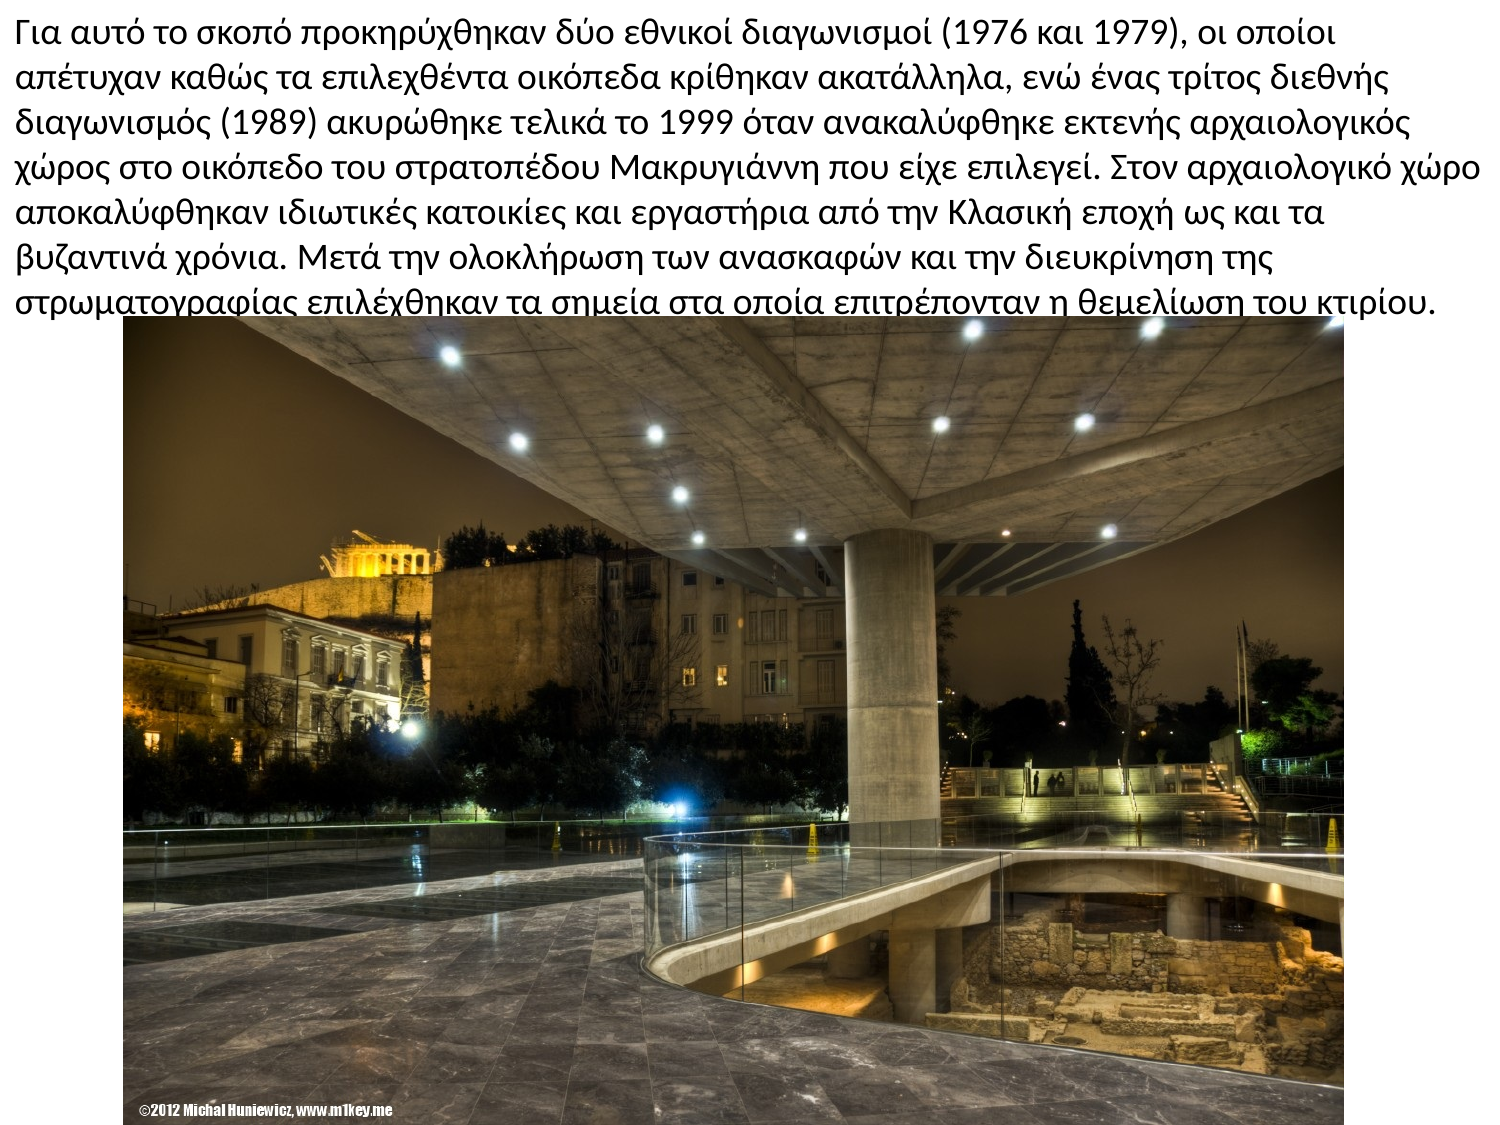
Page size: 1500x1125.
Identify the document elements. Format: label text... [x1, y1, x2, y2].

text_box Για αυτό το σκοπό προκηρύχθηκαν δύο εθνικοί διαγωνισμοί (1976 και 1979), οι οποίοι απέτυχαν καθώς τα επιλεχθέντα οικόπεδα κρίθηκαν ακατάλληλα, ενώ ένας τρίτος διεθνής διαγωνισμός (1989) ακυρώθηκε τελικά το 1999 όταν ανακαλύφθηκε εκτενής αρχαιολογικός χώρος στο οικόπεδο του στρατοπέδου Μακρυγιάννη που είχε επιλεγεί. Στον αρχαιολογικό χώρο αποκαλύφθηκαν ιδιωτικές κατοικίες και εργαστήρια από την Κλασική εποχή ως και τα βυζαντινά χρόνια. Μετά την ολοκλήρωση των ανασκαφών και την διευκρίνηση της στρωματογραφίας επιλέχθηκαν τα σημεία στα οποία επιτρέπονταν η θεμελίωση του κτιρίου. [0, 0, 1500, 330]
picture [123, 315, 1344, 1125]
